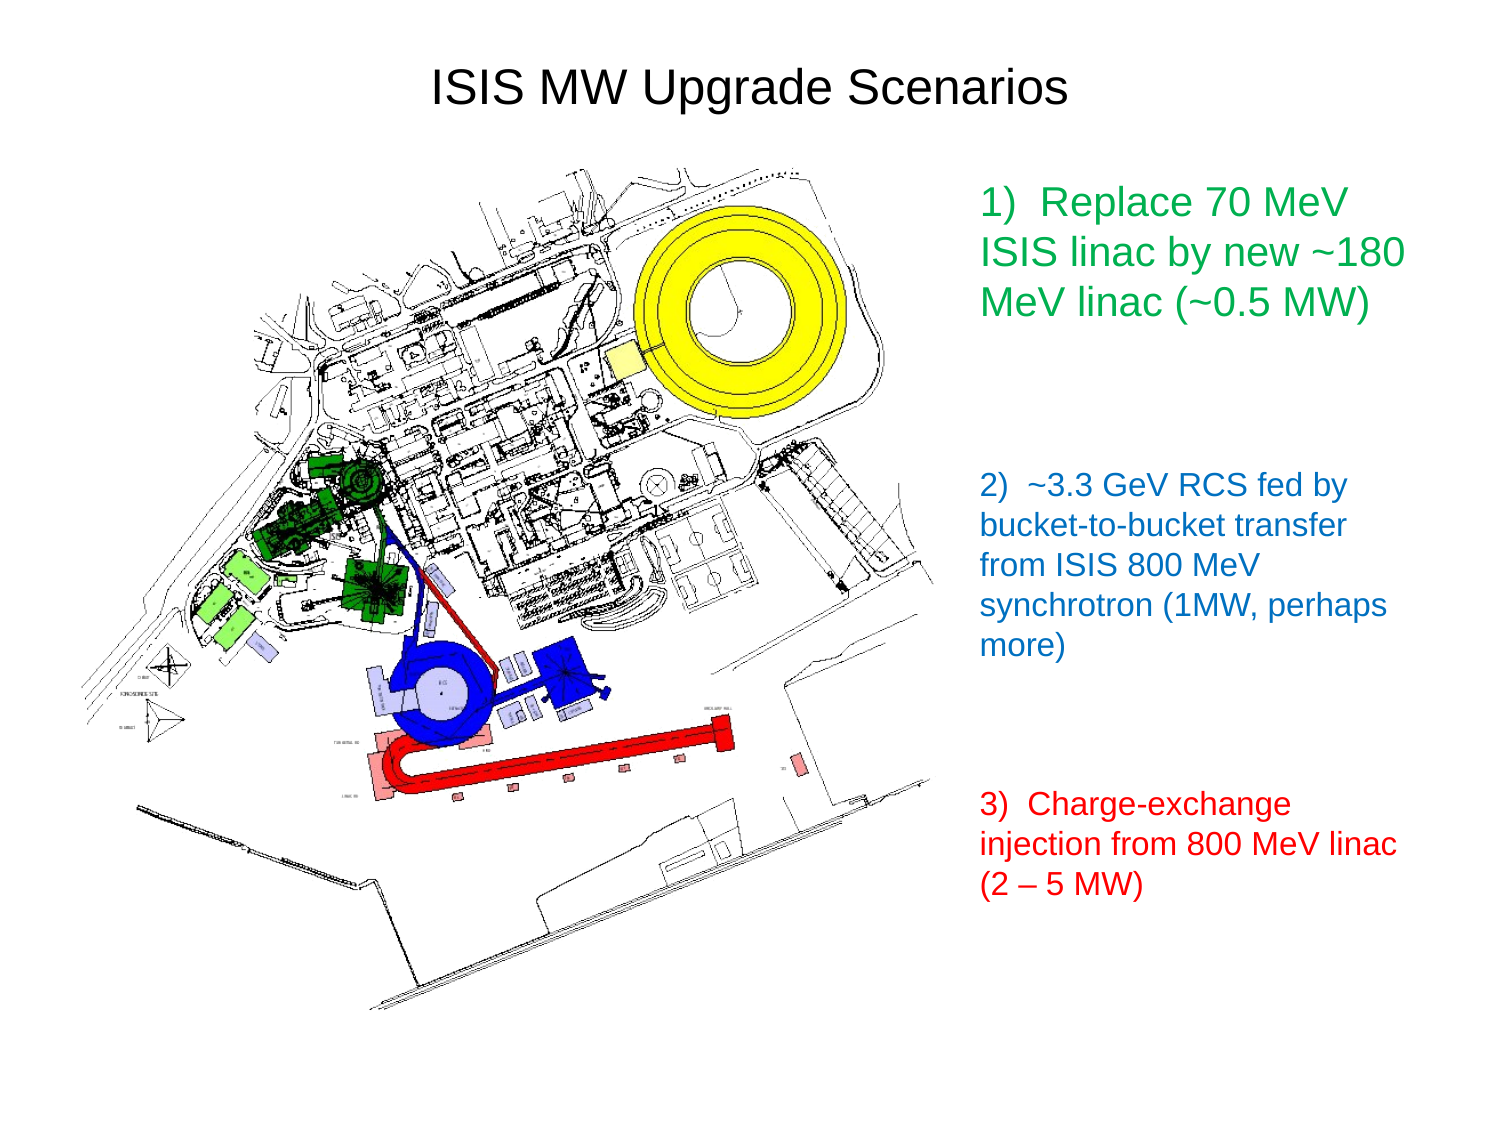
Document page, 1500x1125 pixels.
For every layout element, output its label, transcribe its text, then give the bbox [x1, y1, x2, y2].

text_box 1) Replace 70 MeV ISIS linac by new ~180 MeV linac (~0.5 MW) [965, 167, 1436, 333]
picture [68, 160, 944, 1018]
text_box 2) ~3.3 GeV RCS fed by bucket-to-bucket transfer from ISIS 800 MeV synchrotron (1MW, perhaps more) [964, 456, 1424, 671]
text_box 3) Charge-exchange injection from 800 MeV linac (2 – 5 MW) [964, 775, 1431, 910]
text_box ISIS MW Upgrade Scenarios [404, 46, 1096, 118]
